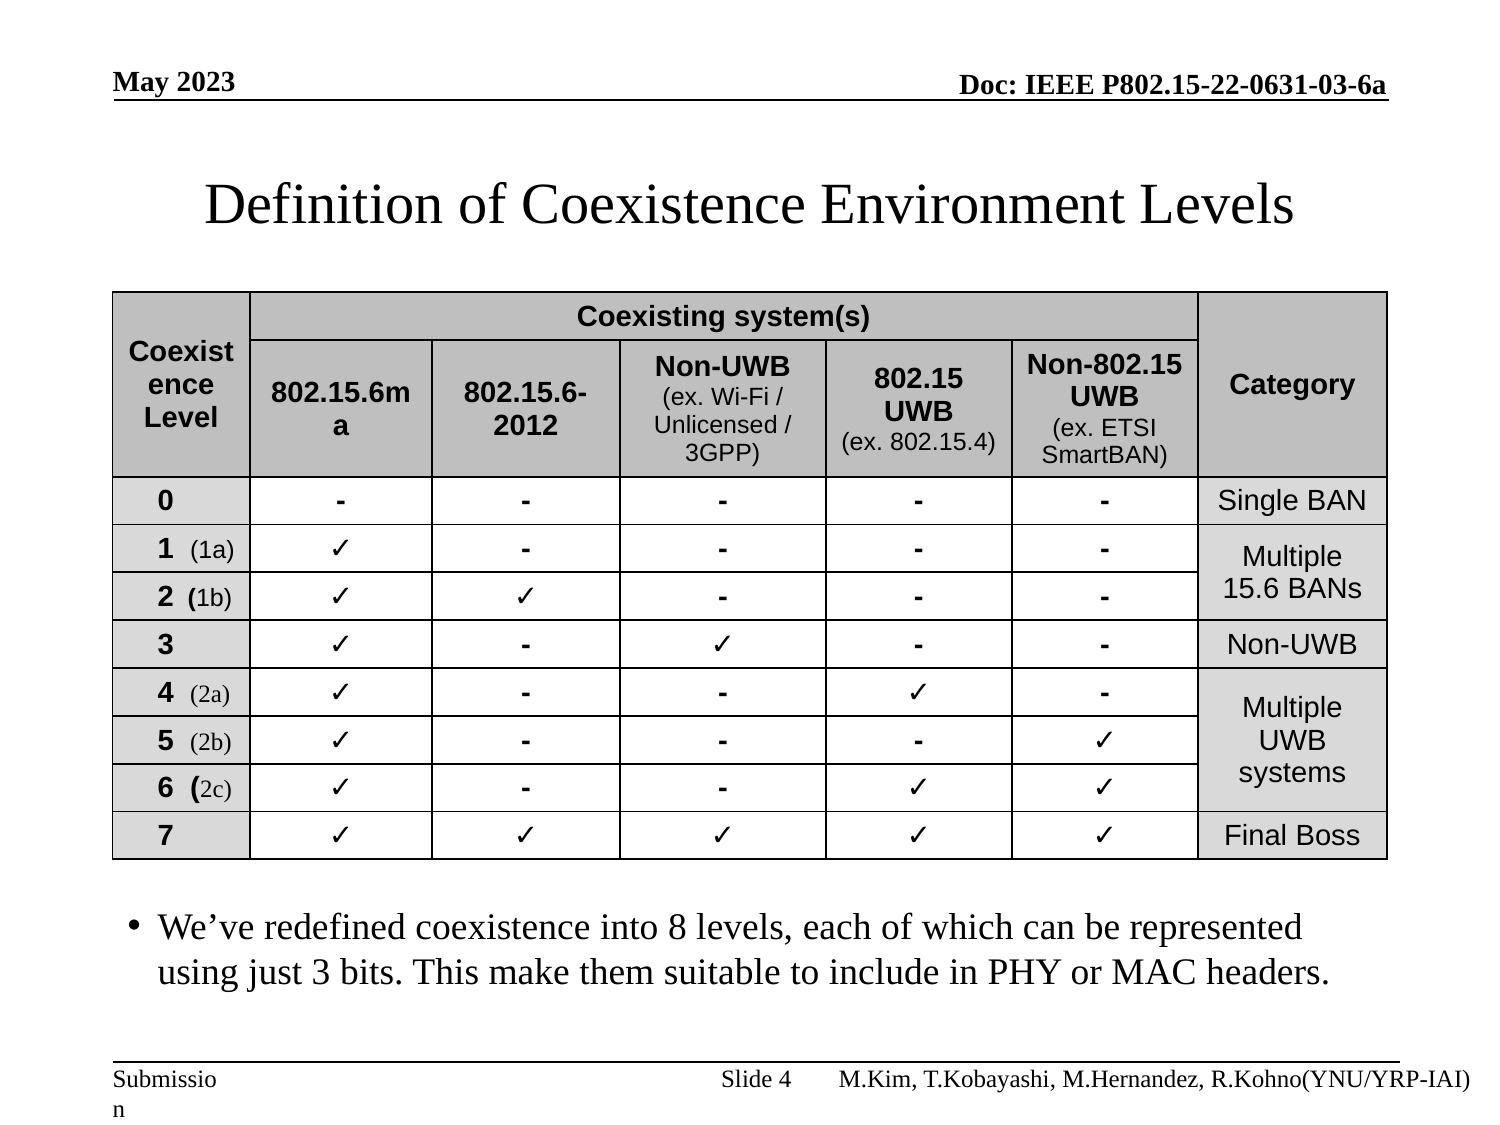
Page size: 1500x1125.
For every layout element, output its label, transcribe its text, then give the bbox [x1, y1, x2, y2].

footer M.Kim, T.Kobayashi, M.Hernandez, R.Kohno(YNU/YRP-IAI) [819, 1062, 1472, 1109]
table_cell - [1013, 669, 1197, 715]
table_cell - [621, 765, 825, 811]
table_cell 7 [113, 812, 249, 858]
table_cell 5 (2b) [113, 717, 249, 763]
table_cell 802.15 UWB (ex. 802.15.4) [827, 341, 1011, 476]
table_cell - [621, 669, 825, 715]
table_cell - [1013, 478, 1197, 524]
table_cell - [251, 478, 431, 524]
table_cell ✓ [621, 812, 825, 858]
table_cell - [1013, 573, 1197, 619]
table_cell - [433, 669, 619, 715]
table_cell Non-UWB [1199, 621, 1386, 667]
table_cell ✓ [433, 812, 619, 858]
table_header Coexistence Level [113, 293, 249, 476]
table_cell Multiple 15.6 BANs [1199, 525, 1386, 619]
table_cell ✓ [251, 621, 431, 667]
table_cell ✓ [1013, 765, 1197, 811]
table_cell - [433, 765, 619, 811]
table_cell ✓ [251, 573, 431, 619]
table_cell Multiple UWB systems [1199, 669, 1386, 811]
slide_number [112, 62, 375, 98]
table_cell - [433, 621, 619, 667]
table_cell - [621, 573, 825, 619]
table_cell ✓ [251, 717, 431, 763]
table_cell - [621, 525, 825, 571]
table_cell 802.15.6-2012 [433, 341, 619, 476]
table_cell ✓ [1013, 812, 1197, 858]
slide_number Slide 4 [712, 1063, 801, 1093]
table_cell Final Boss [1199, 812, 1386, 858]
table_cell 2 (1b) [113, 573, 249, 619]
table_cell - [827, 478, 1011, 524]
table_cell ✓ [621, 621, 825, 667]
table_cell 1 (1a) [113, 525, 249, 571]
table_cell 0 [113, 478, 249, 524]
table_cell ✓ [1013, 717, 1197, 763]
table_cell Single BAN [1199, 478, 1386, 524]
table_cell Non-UWB (ex. Wi-Fi / Unlicensed / 3GPP) [621, 341, 825, 476]
table_cell - [827, 573, 1011, 619]
table_cell 3 [113, 621, 249, 667]
table_cell ✓ [251, 669, 431, 715]
list We’ve redefined coexistence into 8 levels, each of which can be represented using just 3 bits. This make them suitable to include in PHY or MAC headers. [112, 887, 1388, 1063]
table_cell ✓ [827, 812, 1011, 858]
table_cell ✓ [251, 525, 431, 571]
table_cell - [621, 478, 825, 524]
title Definition of Coexistence Environment Levels [112, 112, 1388, 288]
table_cell ✓ [251, 812, 431, 858]
table_cell 6 (2c) [113, 765, 249, 811]
table_cell - [433, 717, 619, 763]
table_header Category [1199, 293, 1386, 476]
table_cell - [1013, 525, 1197, 571]
table_cell ✓ [827, 765, 1011, 811]
table_cell ✓ [251, 765, 431, 811]
table_cell Non-802.15 UWB (ex. ETSI SmartBAN) [1013, 341, 1197, 476]
table_cell - [433, 478, 619, 524]
table_cell - [433, 525, 619, 571]
table_cell - [827, 621, 1011, 667]
table_cell ✓ [433, 573, 619, 619]
table_cell 4 (2a) [113, 669, 249, 715]
table_cell - [621, 717, 825, 763]
table_cell - [1013, 621, 1197, 667]
table_cell ✓ [827, 669, 1011, 715]
table_header Coexisting system(s) [251, 293, 1197, 339]
table_cell - [827, 717, 1011, 763]
table_cell 802.15.6ma [251, 341, 431, 476]
table_cell - [827, 525, 1011, 571]
